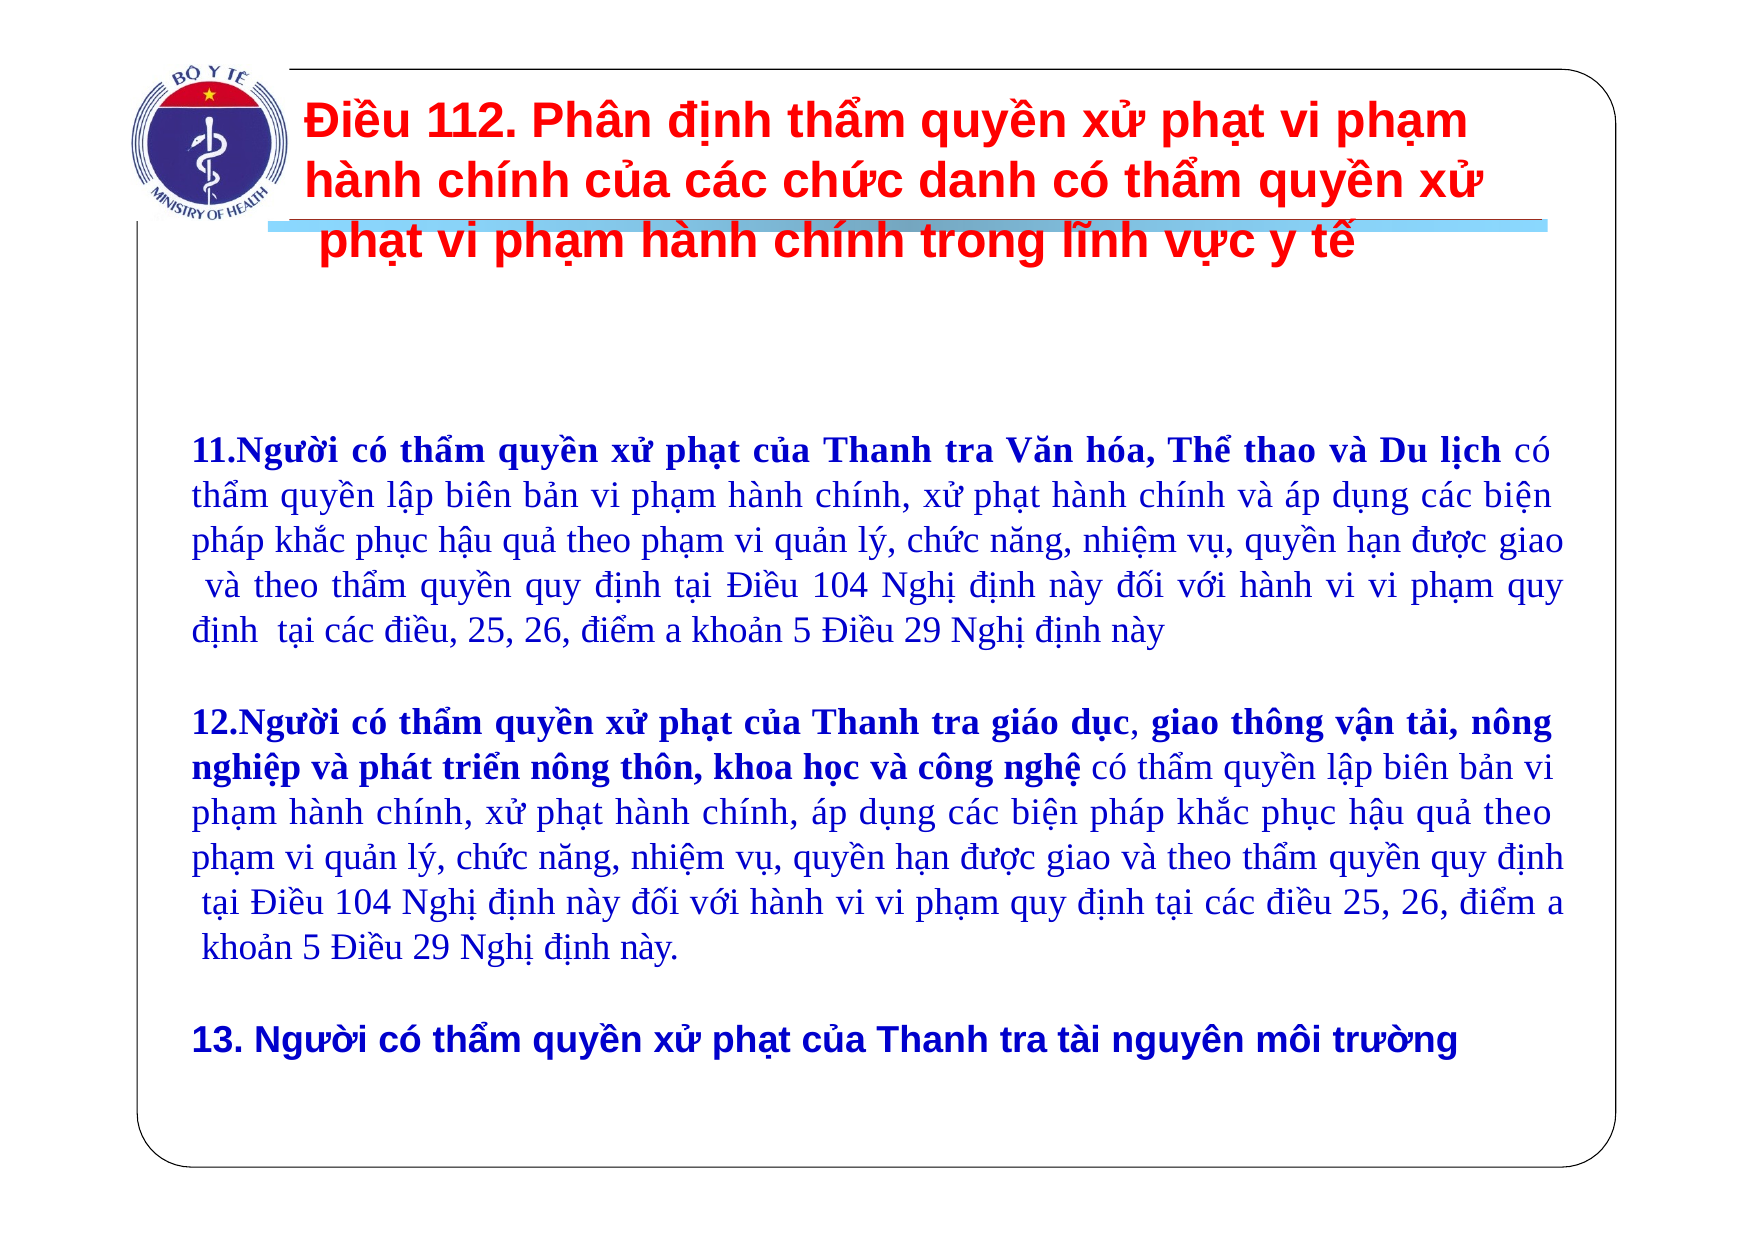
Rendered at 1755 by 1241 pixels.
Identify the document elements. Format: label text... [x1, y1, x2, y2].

picture [130, 64, 302, 232]
text_box Người có thẩm quyền xử phạt của Thanh tra Văn hóa, Thể thao và Du lịch có thẩm quyền lập biên bản vi phạm hành chính, xử phạt hành chính và áp dụng các biện pháp khắc phục hậu quả theo phạm vi quản lý, chức năng, nhiệm vụ, quyền hạn được giao và theo thẩm quyền quy định tại Điều 104 Nghị định này đối với hành vi vi phạm quy định tại các điều, 25, 26, điểm a khoản 5 Điều 29 Nghị định này Người có thẩm quyền xử phạt của Thanh tra giáo dục, giao thông vận tải, nông nghiệp và phát triển nông thôn, khoa học và công nghệ có thẩm quyền lập biên bản vi phạm hành chính, xử phạt hành chính, áp dụng các biện pháp khắc phục hậu quả theo phạm vi quản lý, chức năng, nhiệm vụ, quyền hạn được giao và theo thẩm quyền quy định tại Điều 104 Nghị định này đối với hành vi vi phạm quy định tại các điều 25, 26, điểm a khoản 5 Điều 29 Nghị định này. Người có thẩm quyền xử phạt của Thanh tra tài nguyên môi trường [189, 423, 1565, 1060]
title Điều 112. Phân định thẩm quyền xử phạt vi phạm hành chính của các chức danh có thẩm quyền xử phạt vi phạm hành chính trong lĩnh vực y tế [302, 85, 1485, 295]
picture [1485, 219, 1548, 232]
